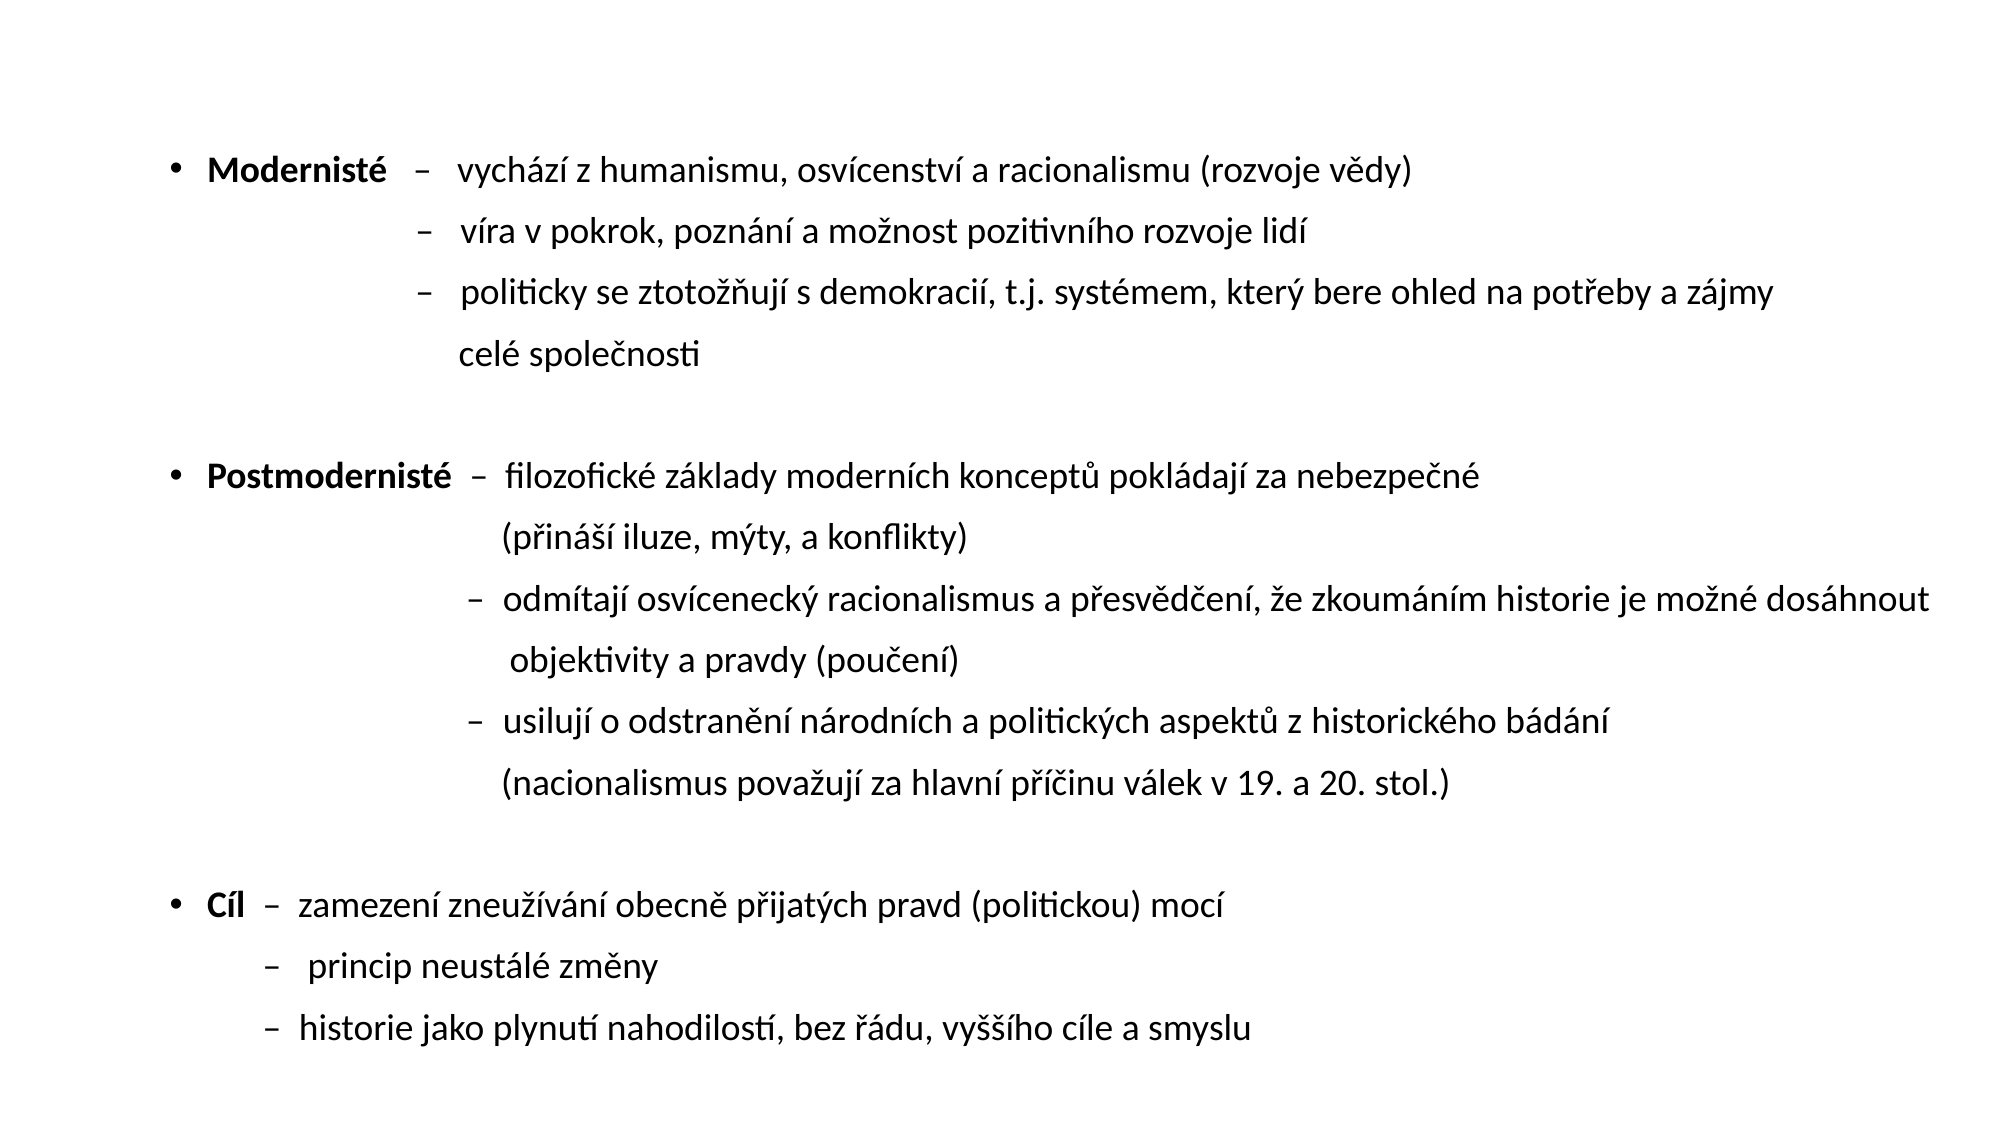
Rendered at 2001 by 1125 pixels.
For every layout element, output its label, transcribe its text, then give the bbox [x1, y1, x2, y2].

list Modernisté – vychází z humanismu, osvícenství a racionalismu (rozvoje vědy) – víra v pokrok, poznání a možnost pozitivního rozvoje lidí – politicky se ztotožňují s demokracií, t.j. systémem, který bere ohled na potřeby a zájmy celé společnosti Postmodernisté – filozofické základy moderních konceptů pokládají za nebezpečné (přináší iluze, mýty, a konflikty) – odmítají osvícenecký racionalismus a přesvědčení, že zkoumáním historie je možné dosáhnout objektivity a pravdy (poučení) – usilují o odstranění národních a politických aspektů z historického bádání (nacionalismus považují za hlavní příčinu válek v 19. a 20. stol.) Cíl – zamezení zneužívání obecně přijatých pravd (politickou) mocí – princip neustálé změny – historie jako plynutí nahodilostí, bez řádu, vyššího cíle a smyslu [154, 142, 2000, 1125]
